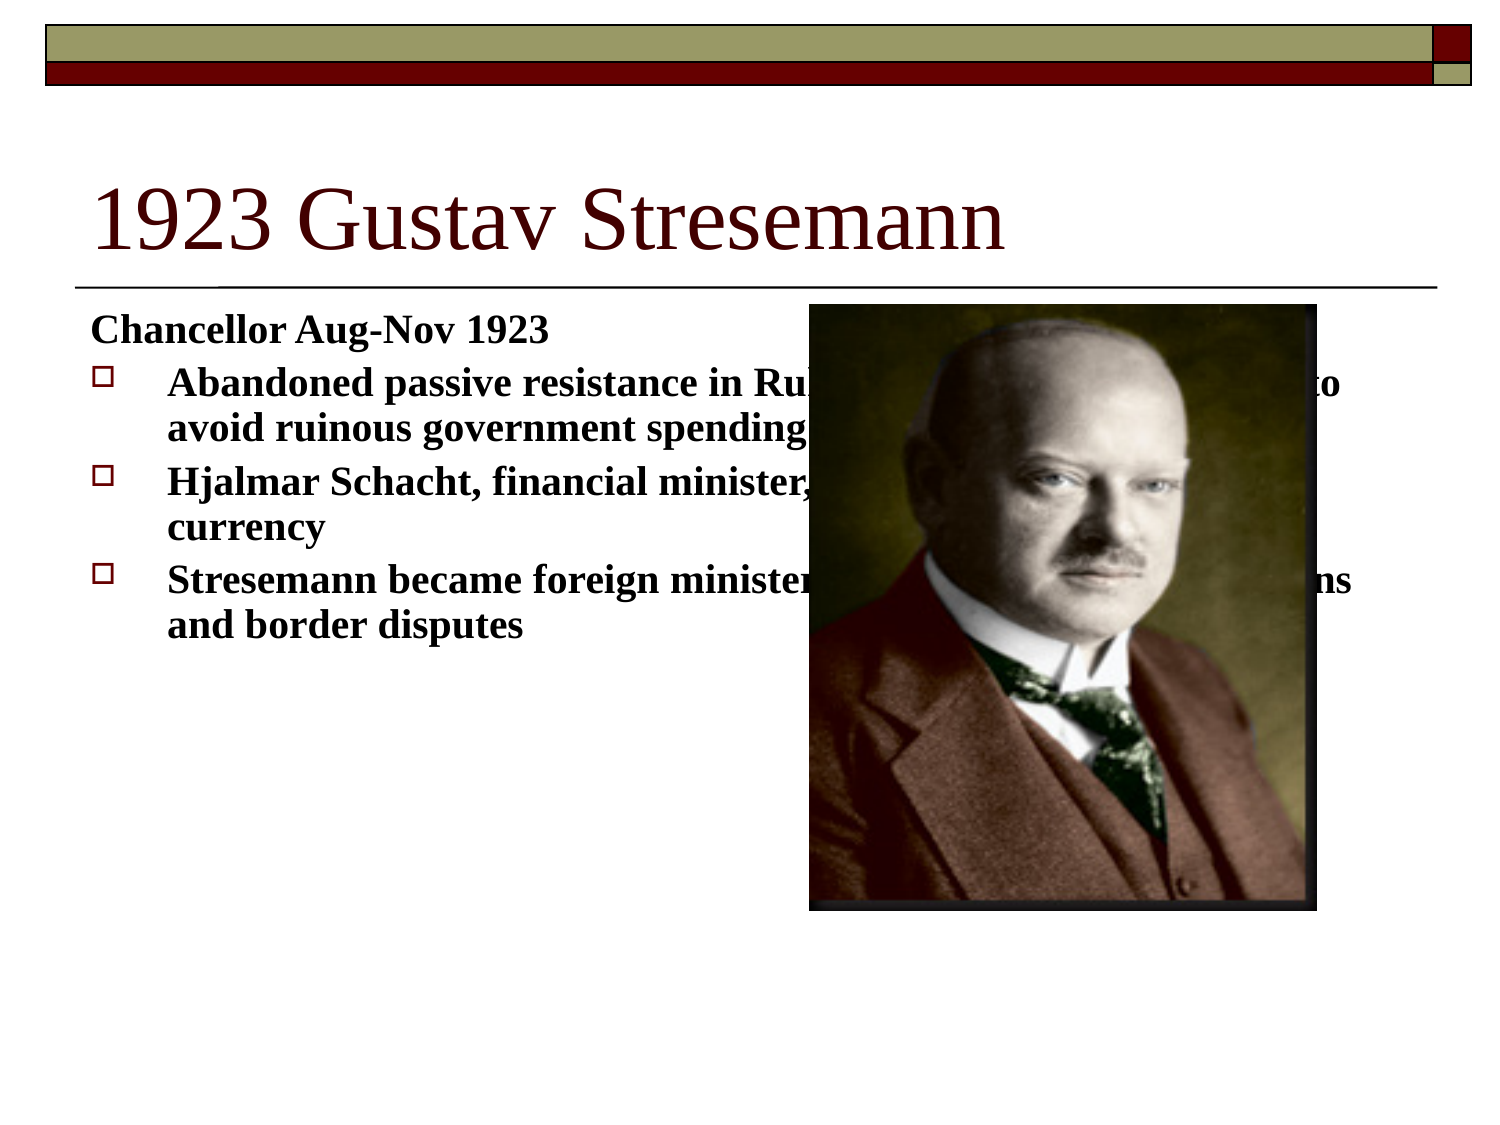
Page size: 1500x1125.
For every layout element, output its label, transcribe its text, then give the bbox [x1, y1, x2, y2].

title 1923 Gustav Stresemann [75, 87, 1425, 275]
list Chancellor Aug-Nov 1923 Abandoned passive resistance in Ruhr; cooperated with France to avoid ruinous government spending Hjalmar Schacht, financial minister, helped create new stable currency Stresemann became foreign minister, and renegotiated reparations and border disputes [75, 299, 1425, 1006]
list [809, 304, 1317, 911]
